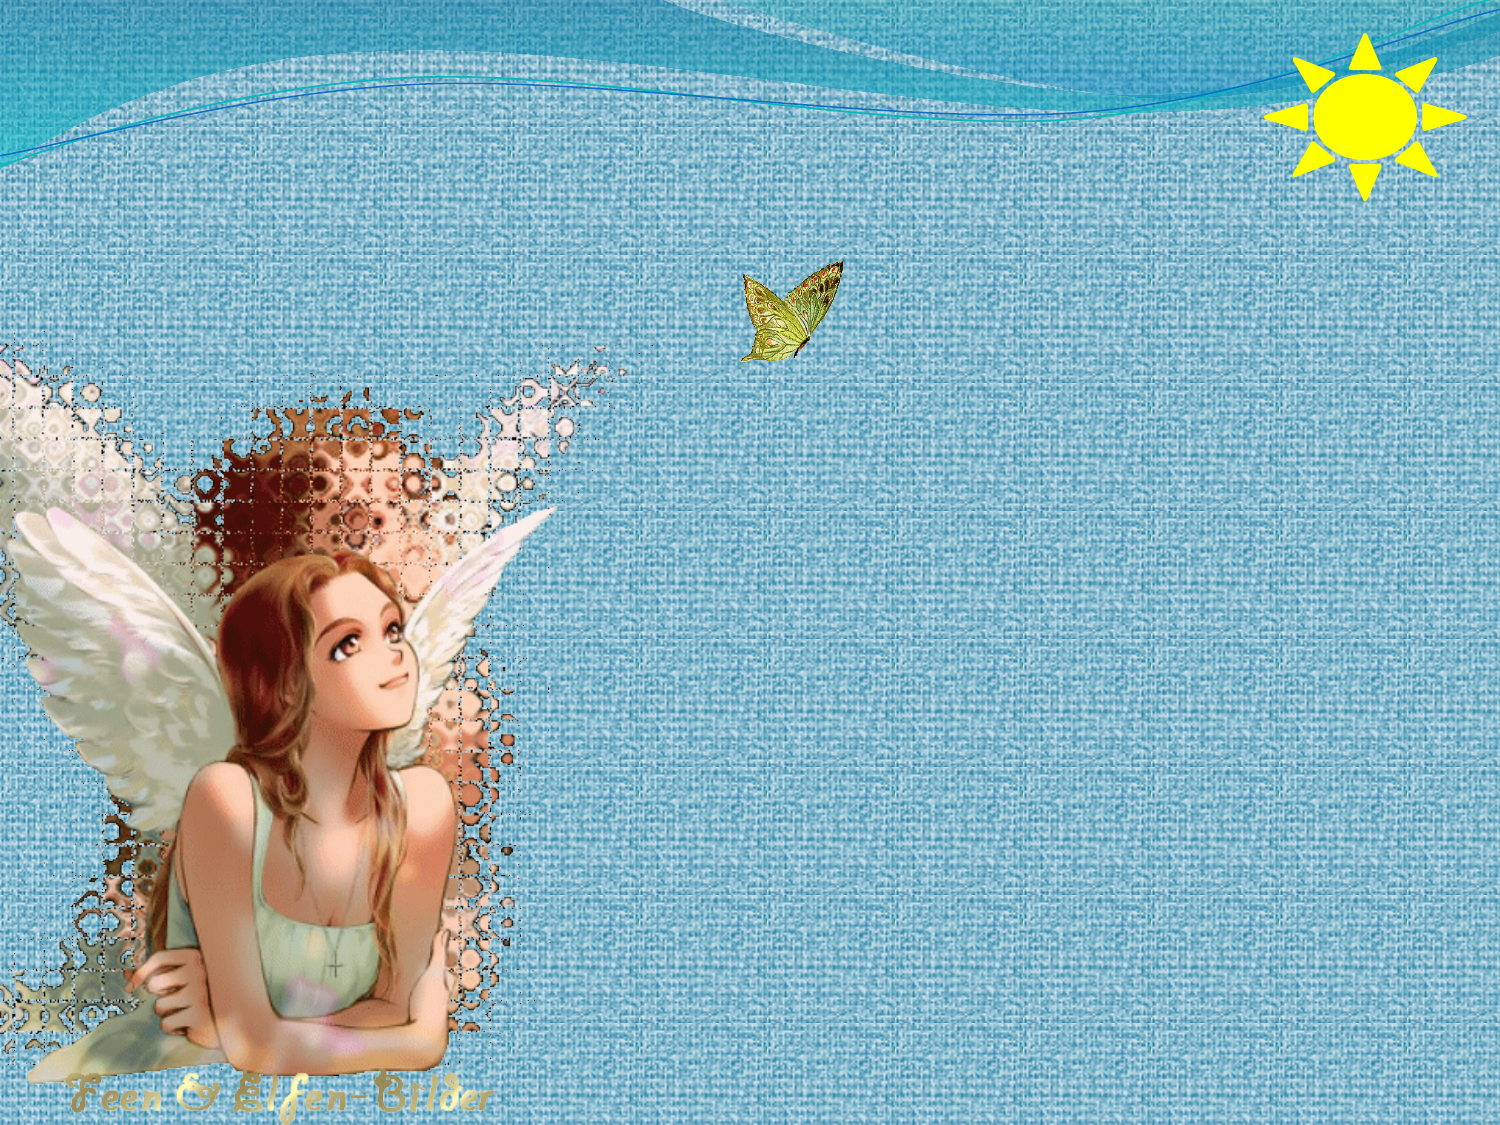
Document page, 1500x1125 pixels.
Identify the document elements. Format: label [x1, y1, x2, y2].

text_box [1348, 32, 1382, 71]
picture [0, 327, 653, 1125]
text_box [1394, 141, 1438, 178]
picture [737, 257, 844, 364]
text_box [1422, 103, 1467, 131]
text_box [1292, 57, 1336, 93]
text_box [1394, 57, 1438, 93]
text_box [1263, 103, 1308, 131]
text_box [1292, 141, 1336, 178]
text_box [1348, 163, 1382, 202]
text_box [1313, 74, 1418, 161]
